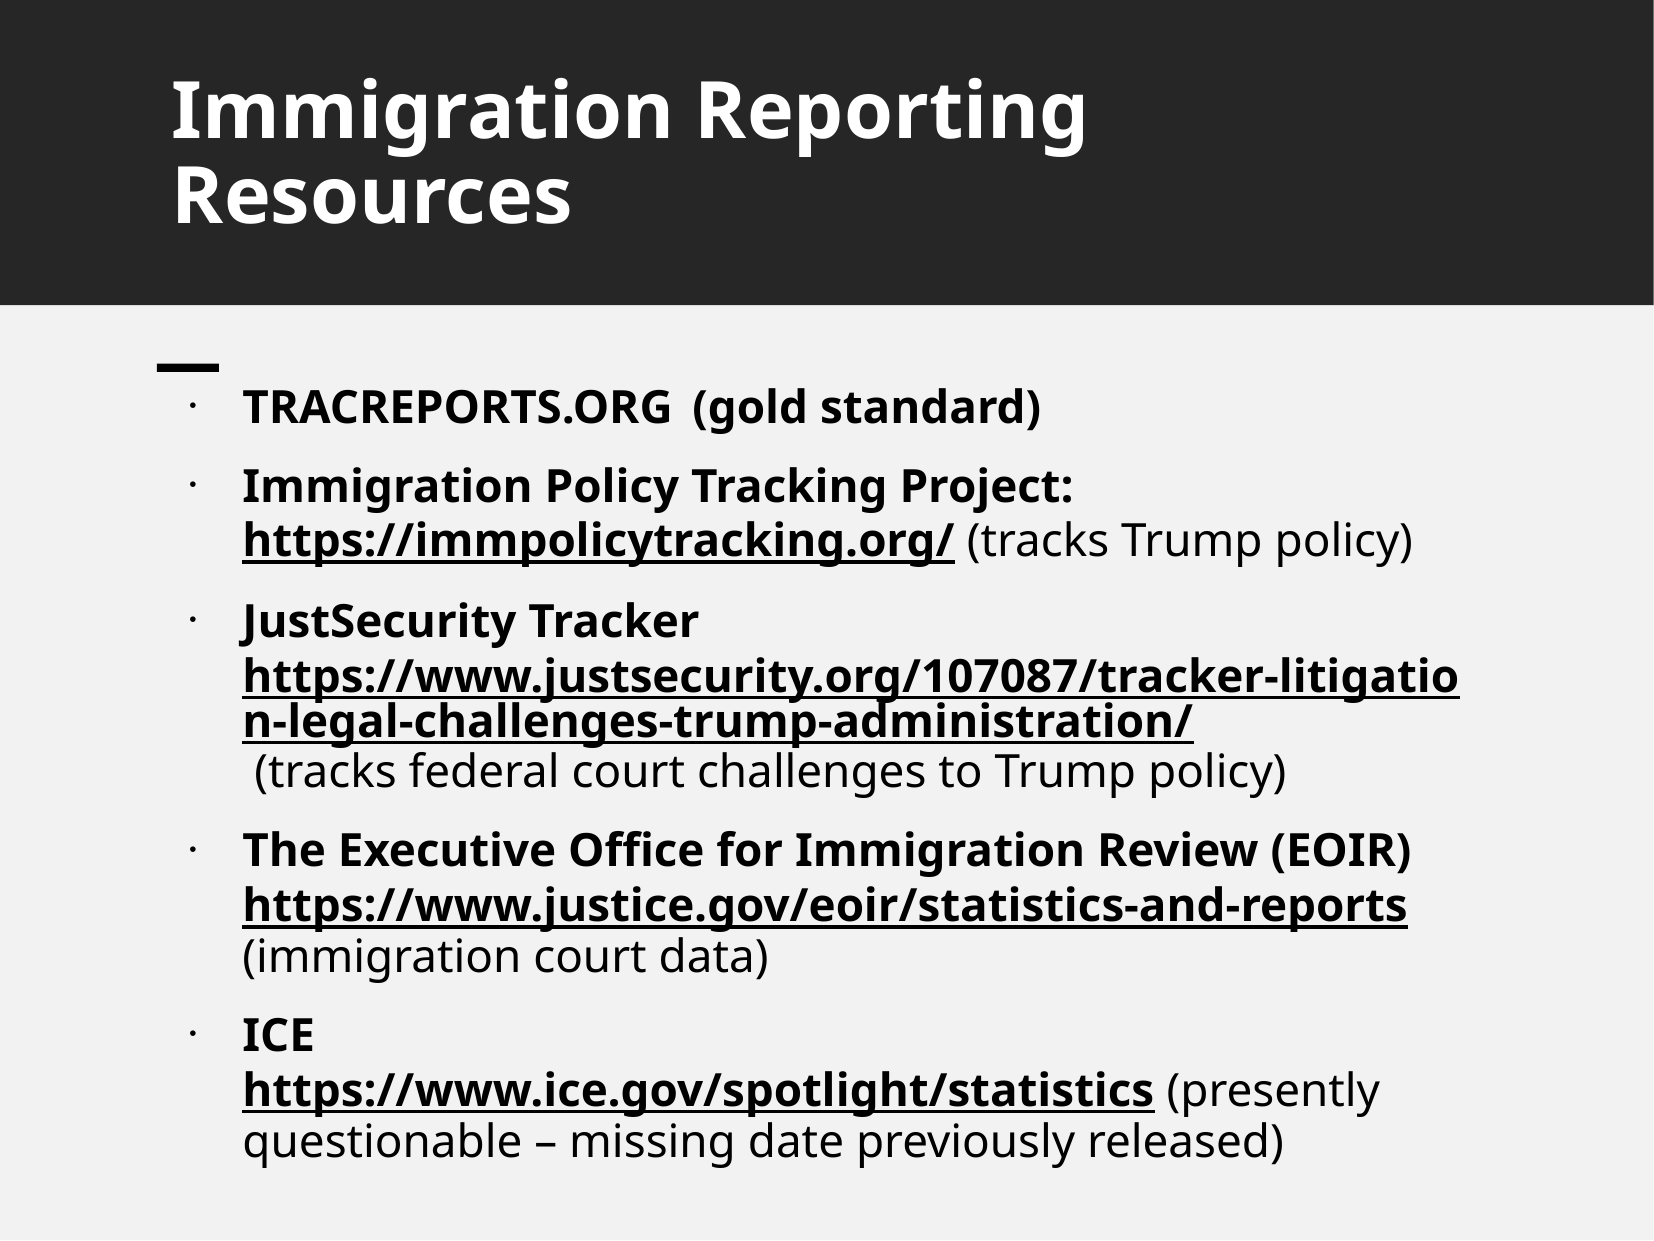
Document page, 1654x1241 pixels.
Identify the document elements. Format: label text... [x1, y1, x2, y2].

text_box [0, 0, 1654, 305]
list TRACREPORTS.ORG (gold standard) Immigration Policy Tracking Project: https://immpolicytracking.org/ (tracks Trump policy) JustSecurity Tracker https://www.justsecurity.org/107087/tracker-litigation-legal-challenges-trump-administration/ (tracks federal court challenges to Trump policy) The Executive Office for Immigration Review (EOIR) https://www.justice.gov/eoir/statistics-and-reports (immigration court data) ICE https://www.ice.gov/spotlight/statistics (presently questionable – missing date previously released) [156, 289, 1497, 1005]
title Immigration Reporting Resources [156, 62, 1498, 225]
text_box [0, 305, 1654, 1241]
